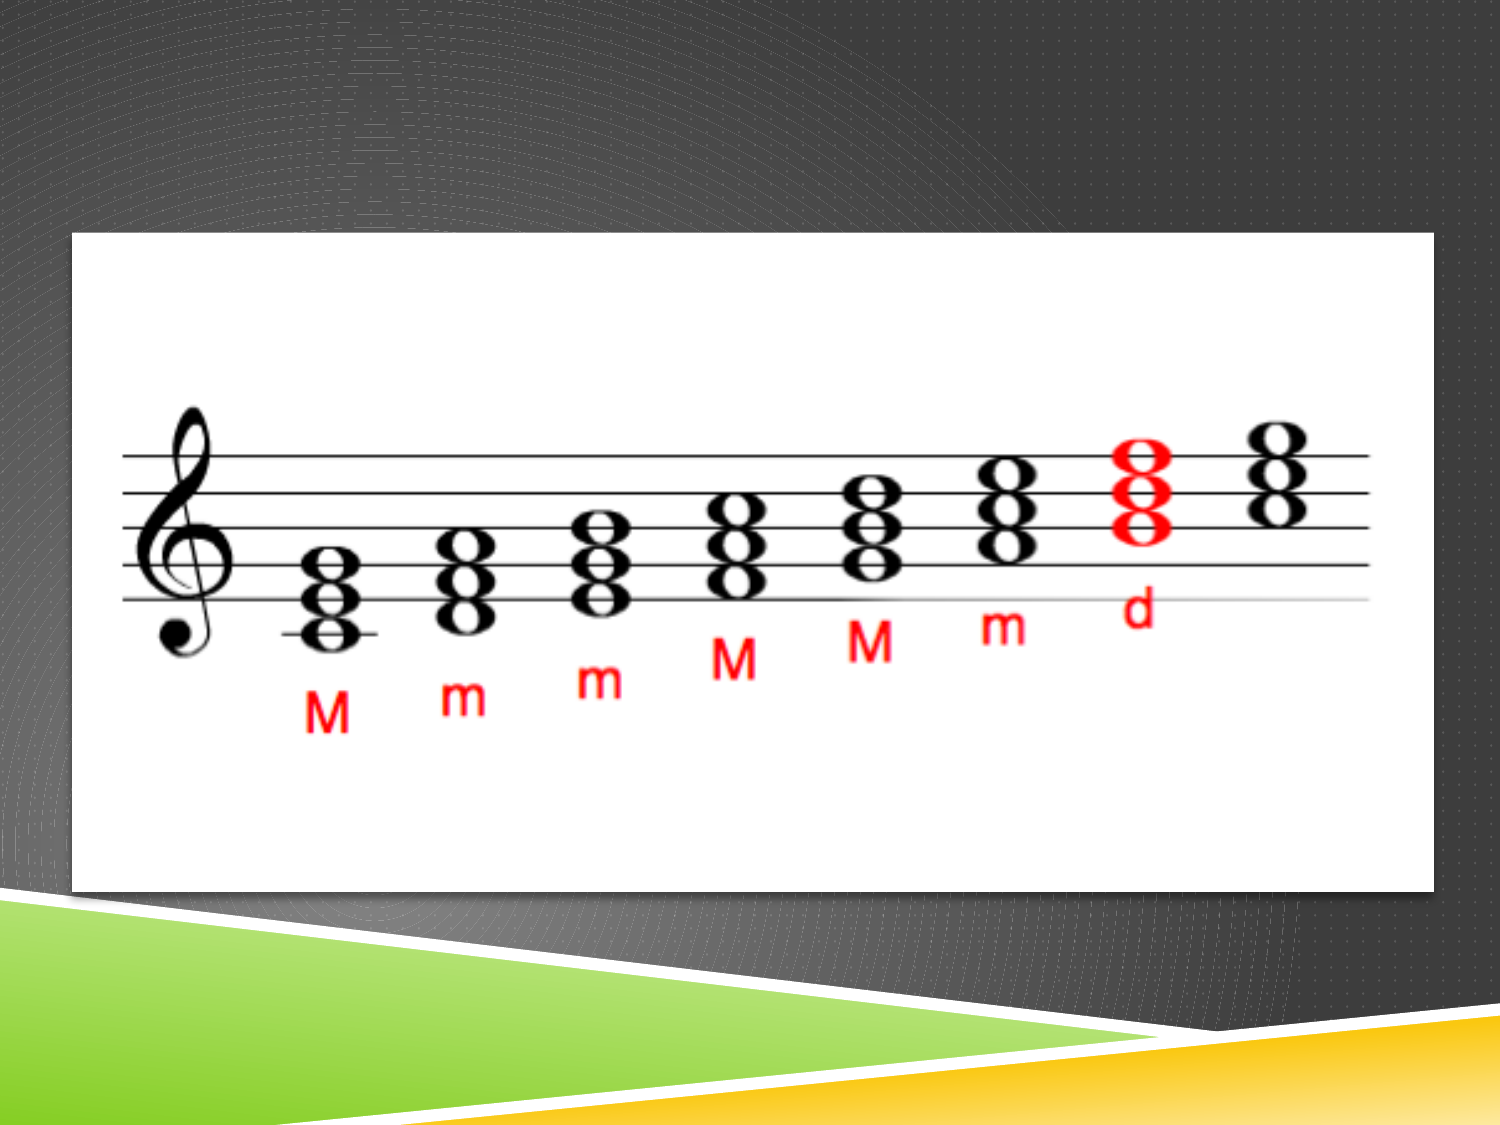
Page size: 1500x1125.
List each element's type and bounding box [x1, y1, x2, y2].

picture [105, 319, 1387, 834]
text_box [71, 232, 1435, 893]
